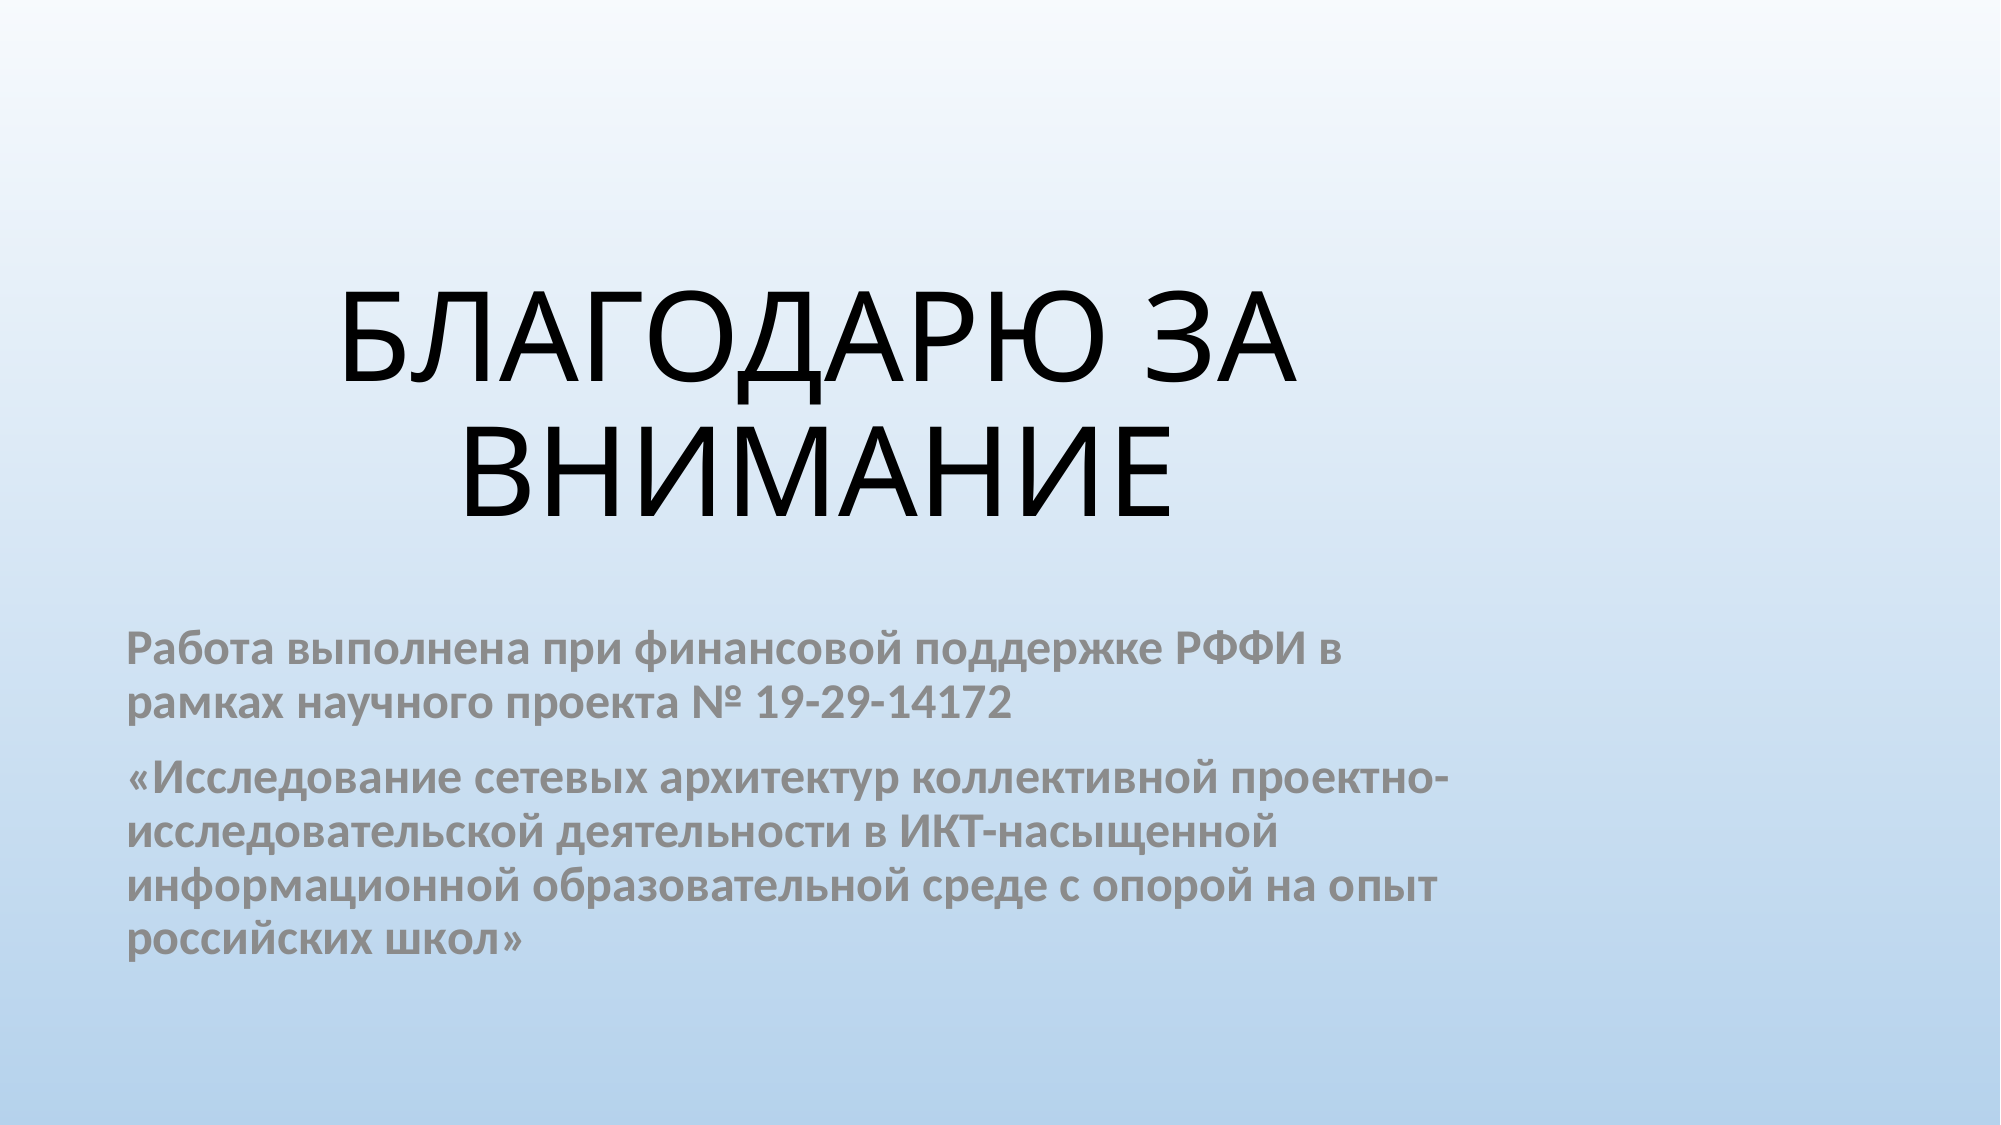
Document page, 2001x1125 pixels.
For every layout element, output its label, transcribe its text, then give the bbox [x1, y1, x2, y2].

title БЛАГОДАРЮ ЗА ВНИМАНИЕ [111, 251, 1522, 551]
list Работа выполнена при финансовой поддержке РФФИ в рамках научного проекта № 19-29-14172 «Исследование сетевых архитектур коллективной проектно-исследовательской деятельности в ИКТ-насыщенной информационной образовательной среде с опорой на опыт российских школ» [111, 613, 1522, 996]
